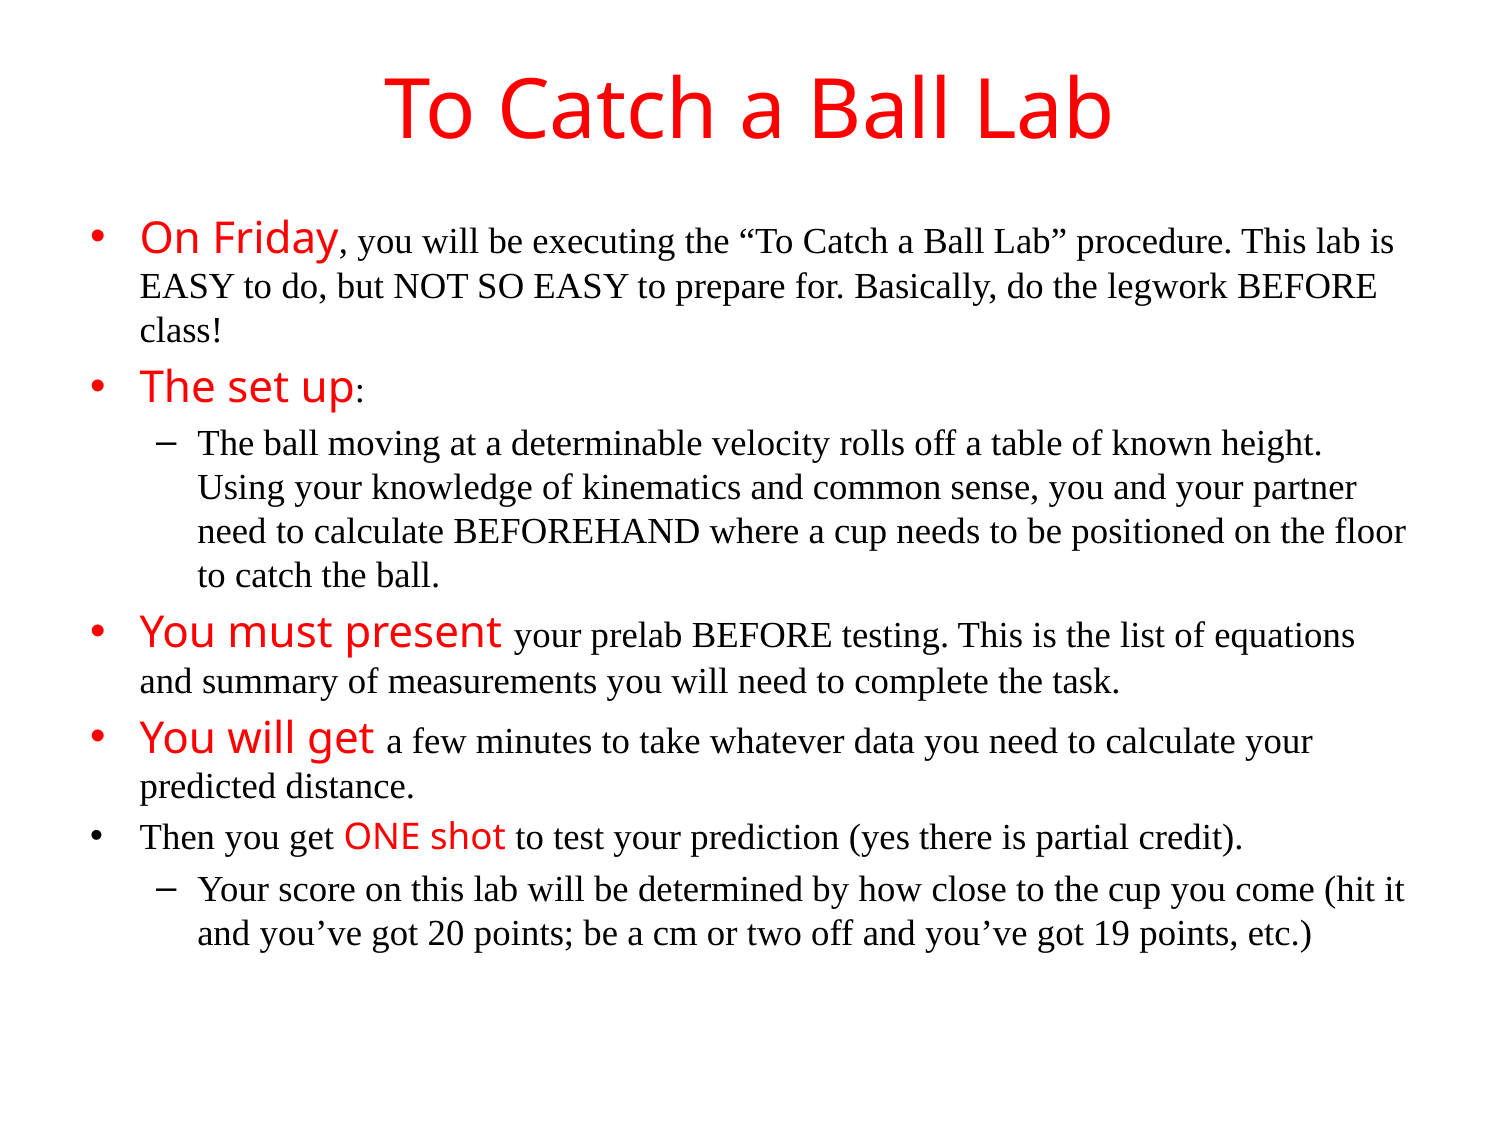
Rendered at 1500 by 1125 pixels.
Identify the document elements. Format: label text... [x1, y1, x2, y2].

title To Catch a Ball Lab [75, 45, 1425, 166]
list On Friday, you will be executing the “To Catch a Ball Lab” procedure. This lab is EASY to do, but NOT SO EASY to prepare for. Basically, do the legwork BEFORE class! The set up: The ball moving at a determinable velocity rolls off a table of known height. Using your knowledge of kinematics and common sense, you and your partner need to calculate BEFOREHAND where a cup needs to be positioned on the floor to catch the ball. You must present your prelab BEFORE testing. This is the list of equations and summary of measurements you will need to complete the task. You will get a few minutes to take whatever data you need to calculate your predicted distance. Then you get ONE shot to test your prediction (yes there is partial credit). Your score on this lab will be determined by how close to the cup you come (hit it and you’ve got 20 points; be a cm or two off and you’ve got 19 points, etc.) [75, 201, 1425, 1019]
